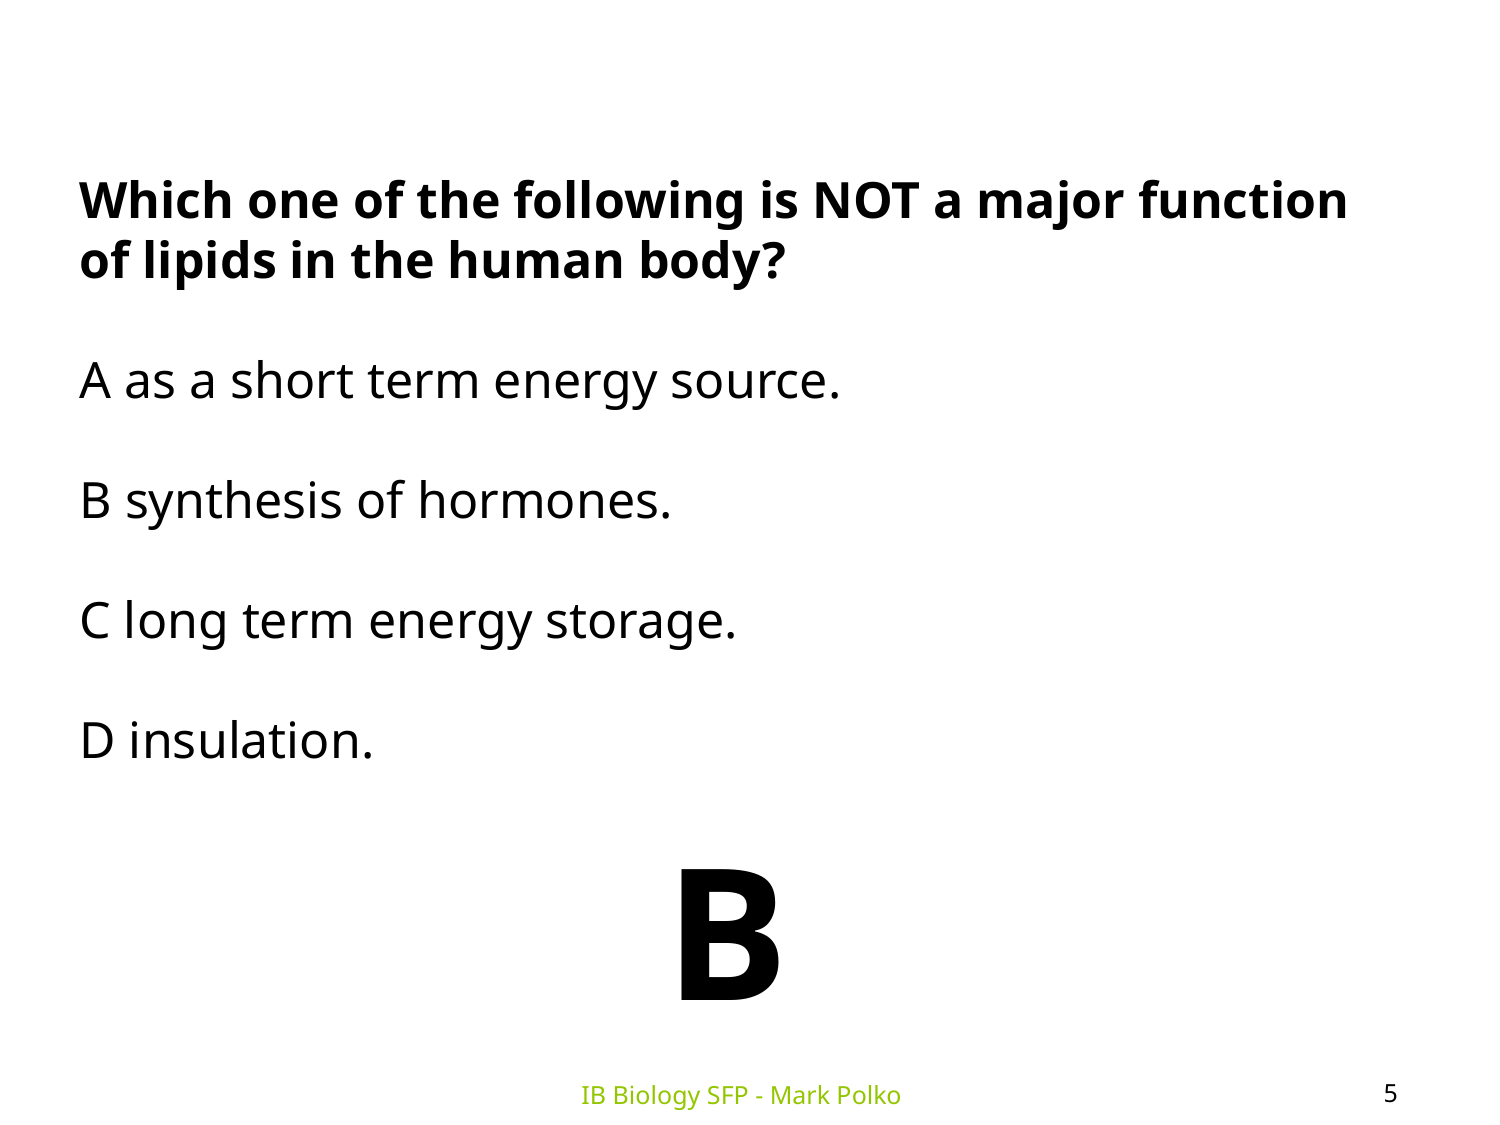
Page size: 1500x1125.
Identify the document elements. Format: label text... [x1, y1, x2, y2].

footer IB Biology SFP - Mark Polko [454, 1065, 1030, 1125]
text_box Which one of the following is NOT a major function of lipids in the human body? A as a short term energy source. B synthesis of hormones. C long term energy storage. D insulation. [64, 160, 1412, 776]
text_box B [650, 810, 804, 1045]
slide_number 5 [1281, 1064, 1500, 1125]
